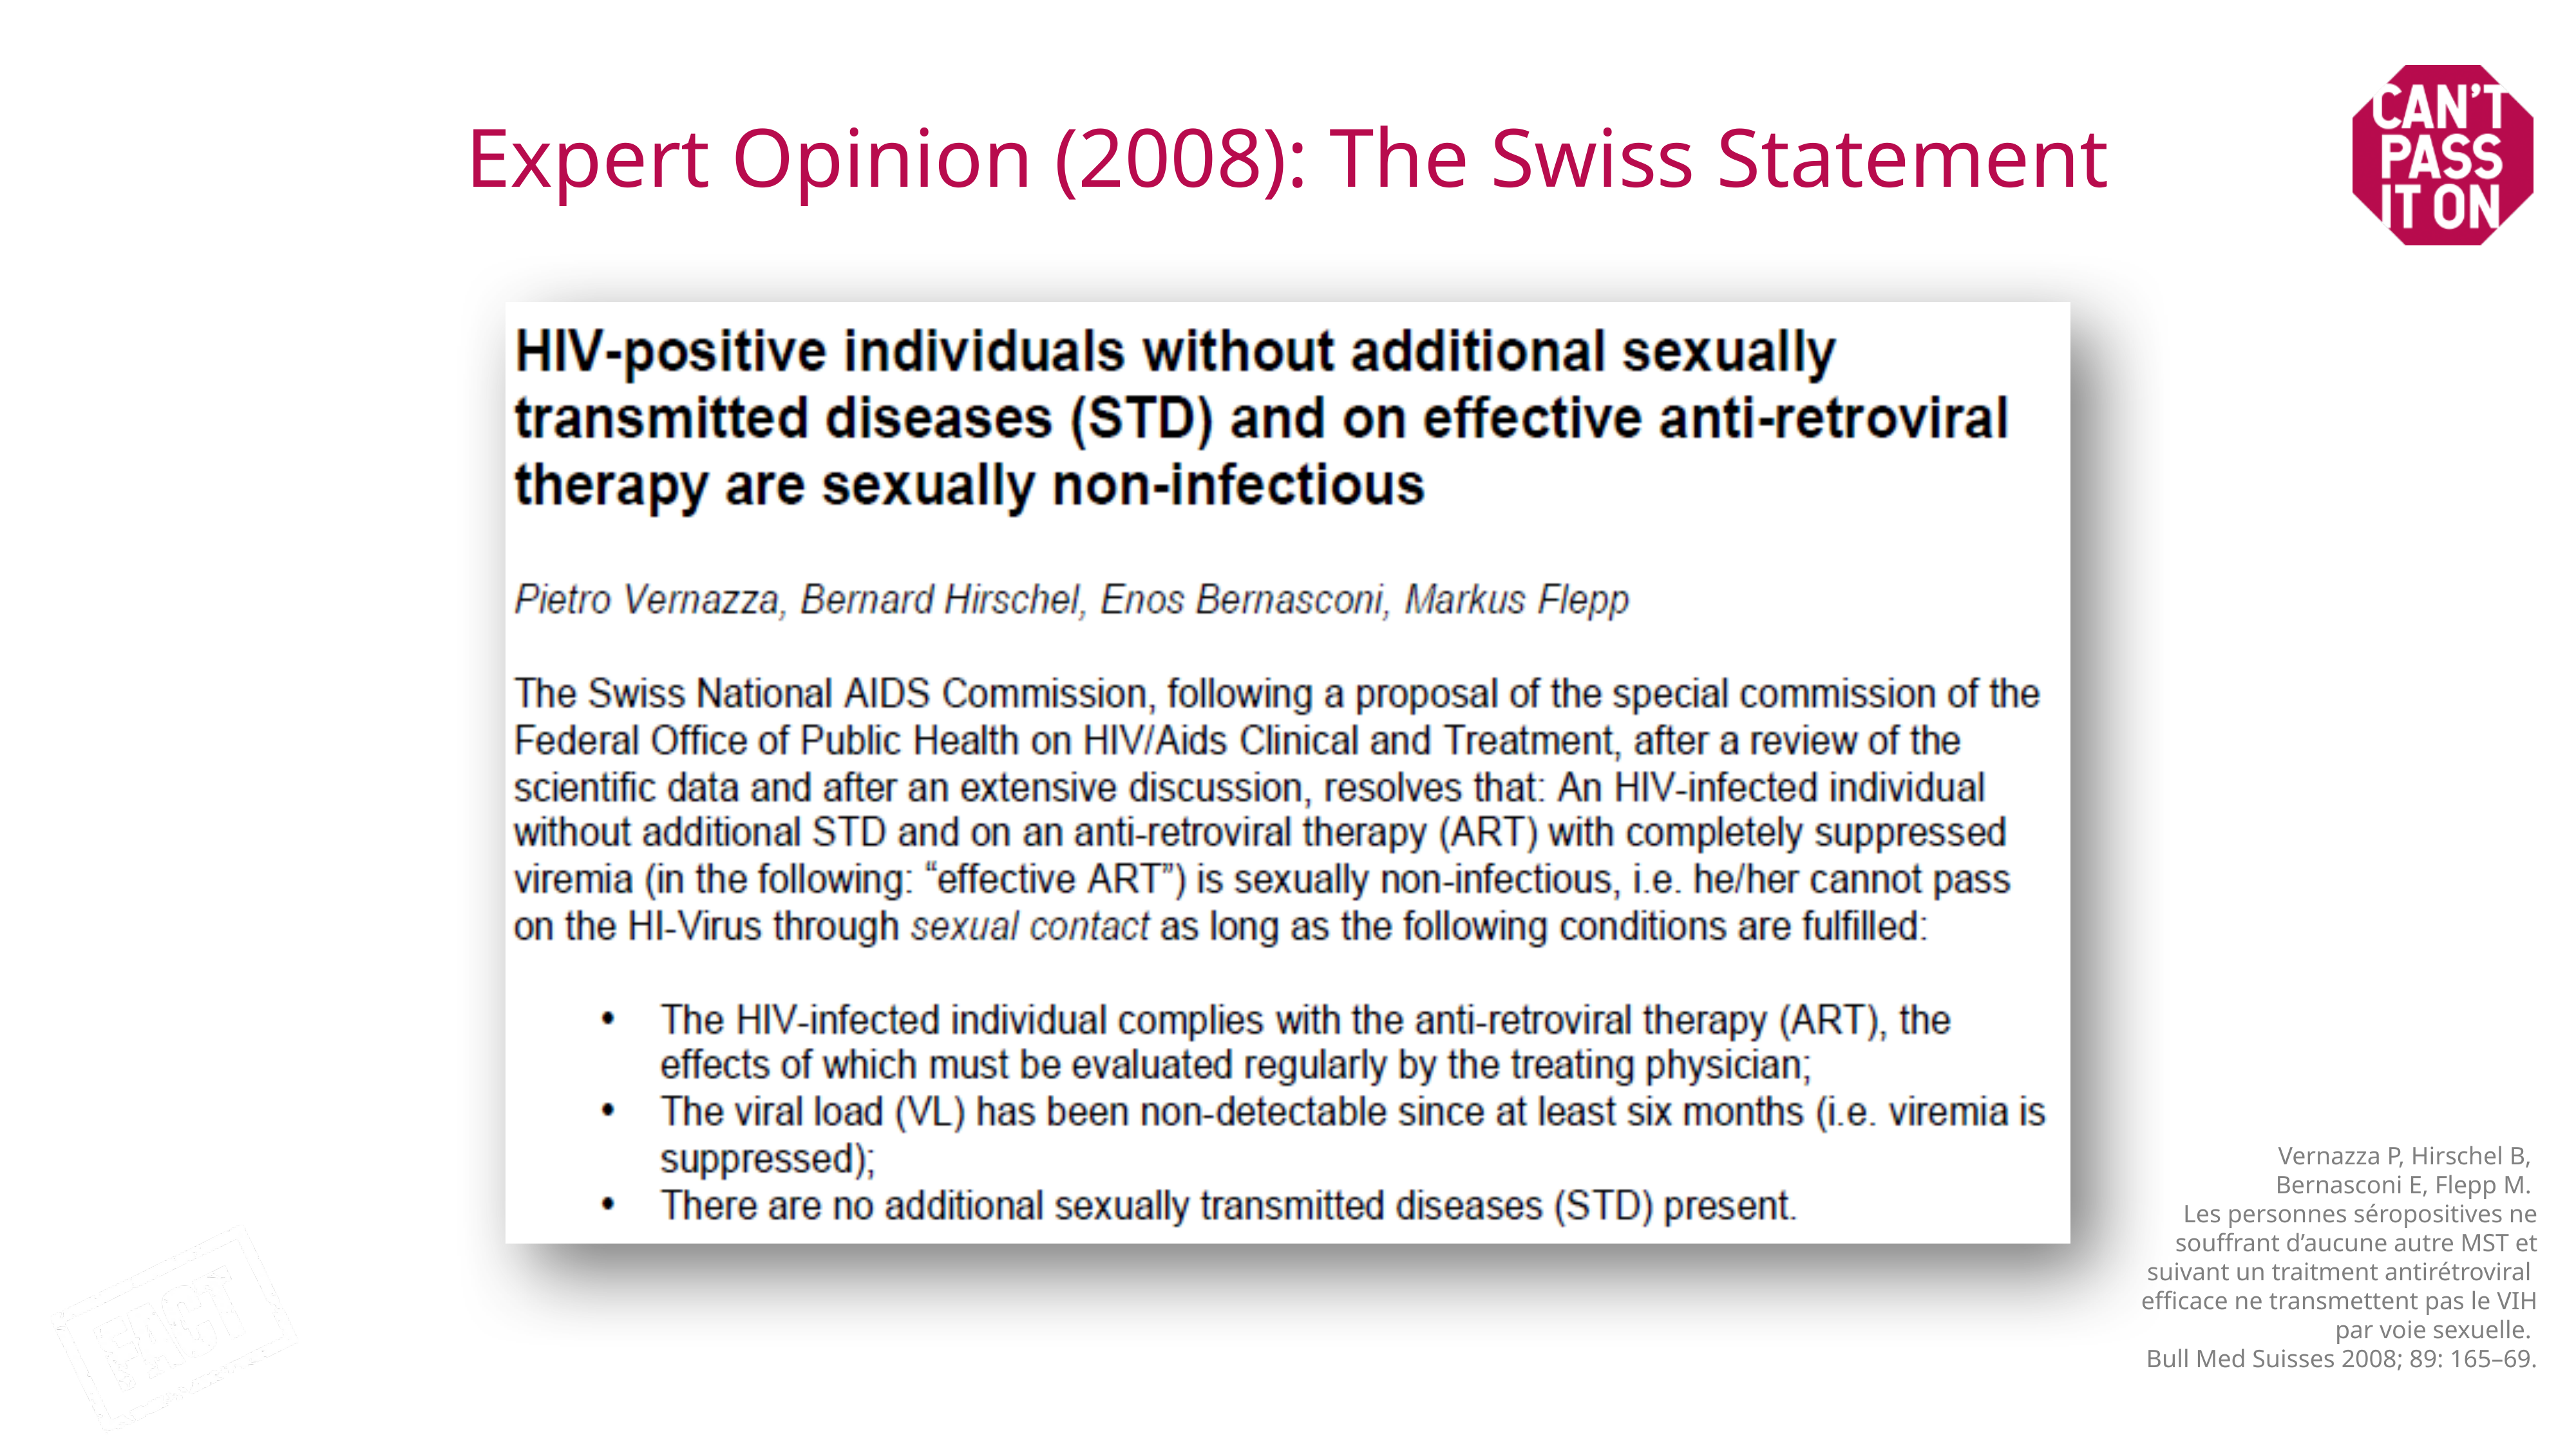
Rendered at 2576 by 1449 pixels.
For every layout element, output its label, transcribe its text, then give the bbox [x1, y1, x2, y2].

title Expert Opinion (2008): The Swiss Statement [0, 41, 2576, 284]
text_box Vernazza P, Hirschel B, Bernasconi E, Flepp M. Les personnes séropositives ne souffrant d’aucune autre MST et suivant un traitment antirétroviral efficace ne transmettent pas le VIH par voie sexuelle. Bull Med Suisses 2008; 89: 165–69. [2087, 1127, 2551, 1385]
picture [50, 1224, 299, 1435]
picture [505, 302, 2071, 1244]
